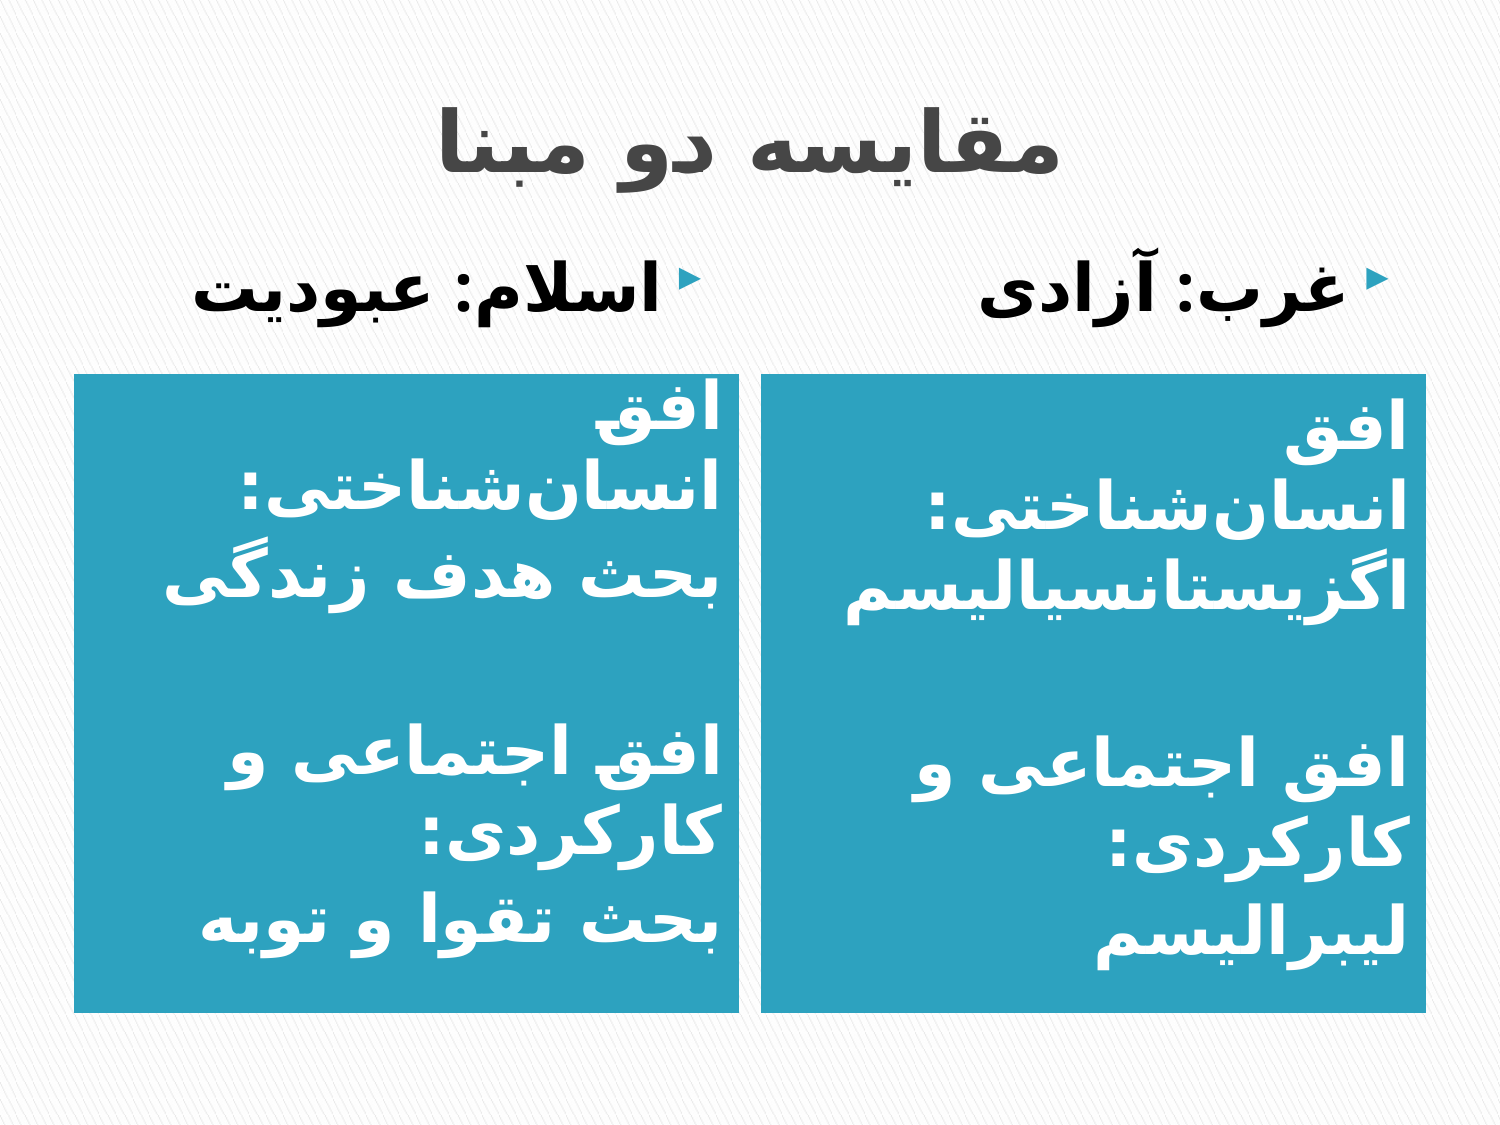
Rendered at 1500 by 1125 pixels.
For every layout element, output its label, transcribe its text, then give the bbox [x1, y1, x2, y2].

list اسلام: عبودیت [75, 236, 738, 400]
list افق انسان‌شناختی: اگزیستانسیالیسم افق اجتماعی و کارکردی: لیبرالیسم [761, 374, 1426, 1013]
title مقایسه دو مبنا [75, 44, 1425, 233]
list افق انسان‌شناختی: بحث هدف زندگی افق اجتماعی و کارکردی: بحث تقوا و توبه [74, 374, 739, 1013]
list غرب: آزادی [761, 236, 1425, 388]
